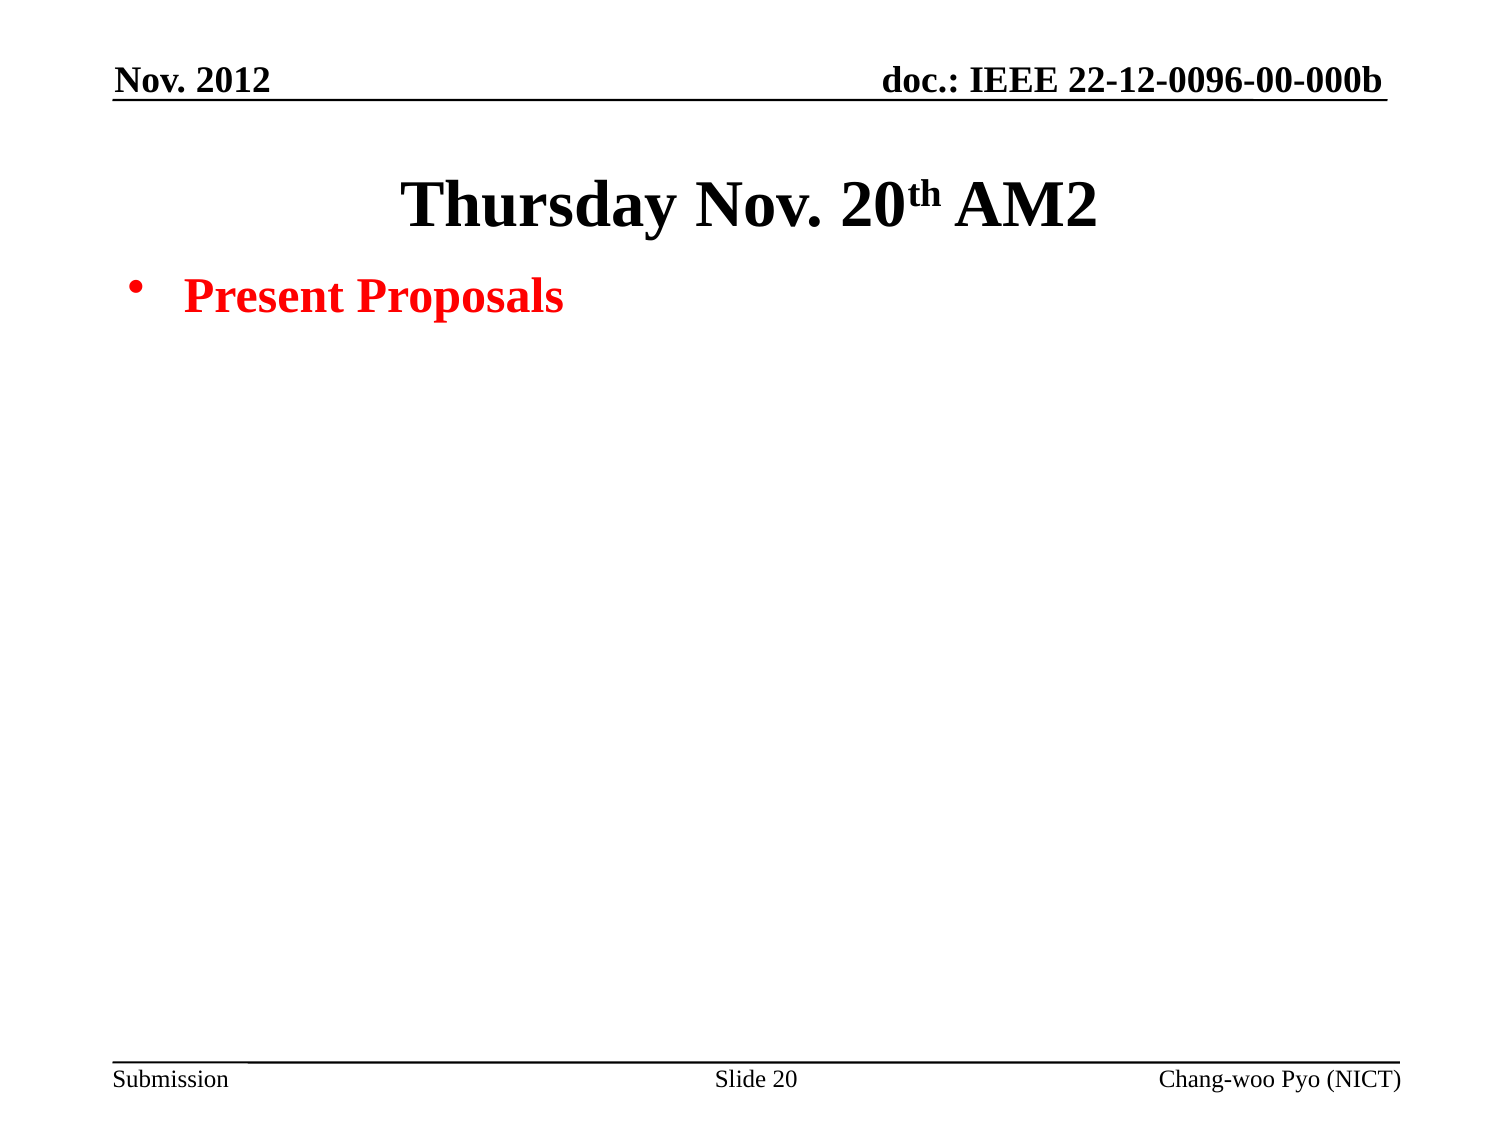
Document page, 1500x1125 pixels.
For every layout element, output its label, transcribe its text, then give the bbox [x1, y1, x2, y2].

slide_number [114, 54, 273, 101]
footer Chang-woo Pyo (NICT) [1155, 1061, 1402, 1093]
title Thursday Nov. 20th AM2 [112, 112, 1388, 255]
list Present Proposals [112, 255, 1388, 1000]
slide_number Slide 20 [712, 1061, 800, 1093]
